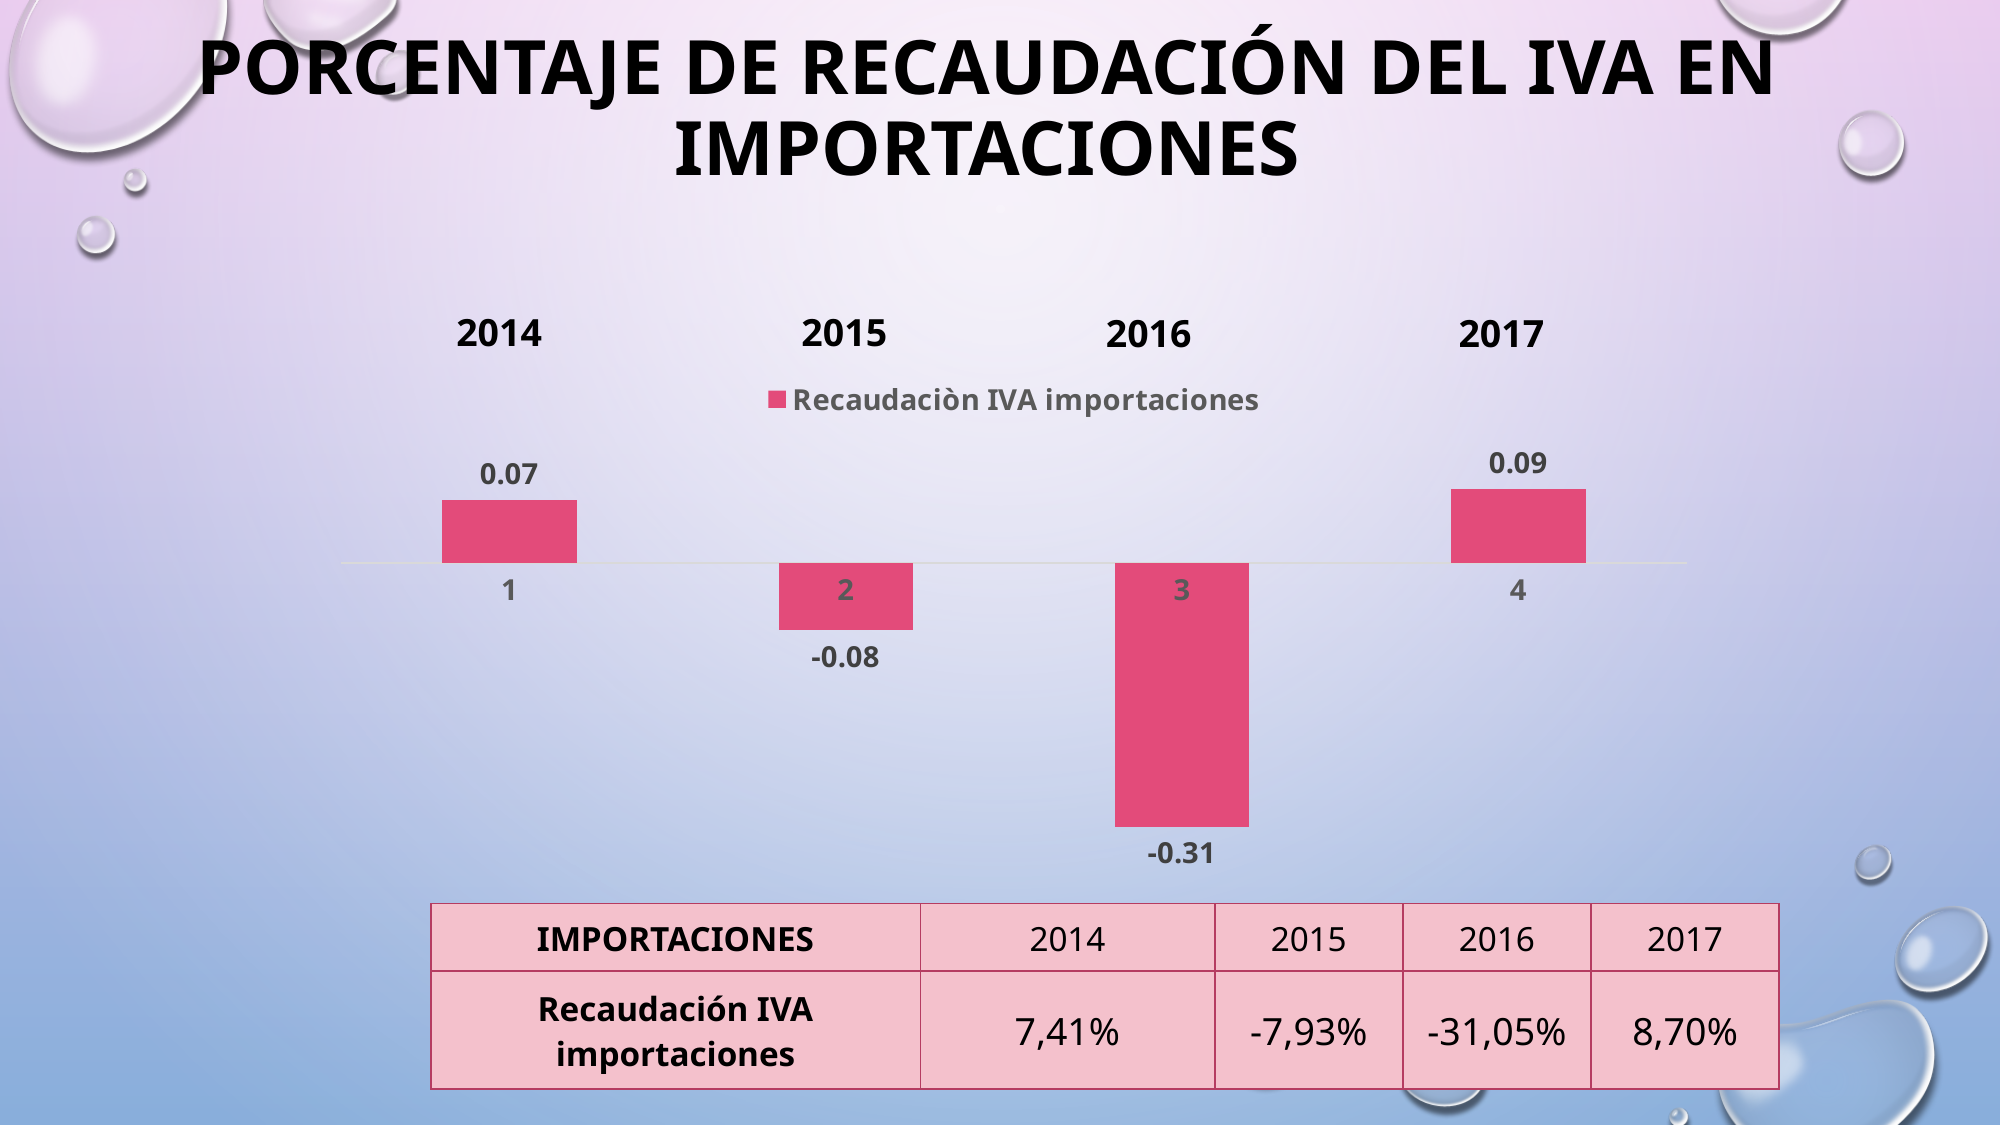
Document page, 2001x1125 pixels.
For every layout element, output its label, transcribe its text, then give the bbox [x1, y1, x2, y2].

table_header IMPORTACIONES [432, 904, 920, 970]
picture [0, 0, 2000, 1125]
table_cell -31,05% [1404, 972, 1590, 1088]
table_cell 7,41% [921, 972, 1214, 1088]
text_box 2016 [1091, 302, 1237, 360]
table_header 2015 [1216, 904, 1402, 970]
table_cell Recaudación IVA importaciones [432, 972, 920, 1088]
table_header 2014 [921, 904, 1214, 970]
table_cell -7,93% [1216, 972, 1402, 1088]
table_header 2016 [1404, 904, 1590, 970]
table_cell 8,70% [1592, 972, 1778, 1088]
title PORCENTAJE DE RECAUDACIÓN DEL IVA EN IMPORTACIONES [137, 0, 1838, 242]
text_box 2015 [786, 301, 933, 360]
table_header 2017 [1592, 904, 1778, 970]
text_box 2017 [1443, 302, 1579, 360]
chart [313, 361, 1715, 874]
text_box 2014 [441, 301, 587, 360]
